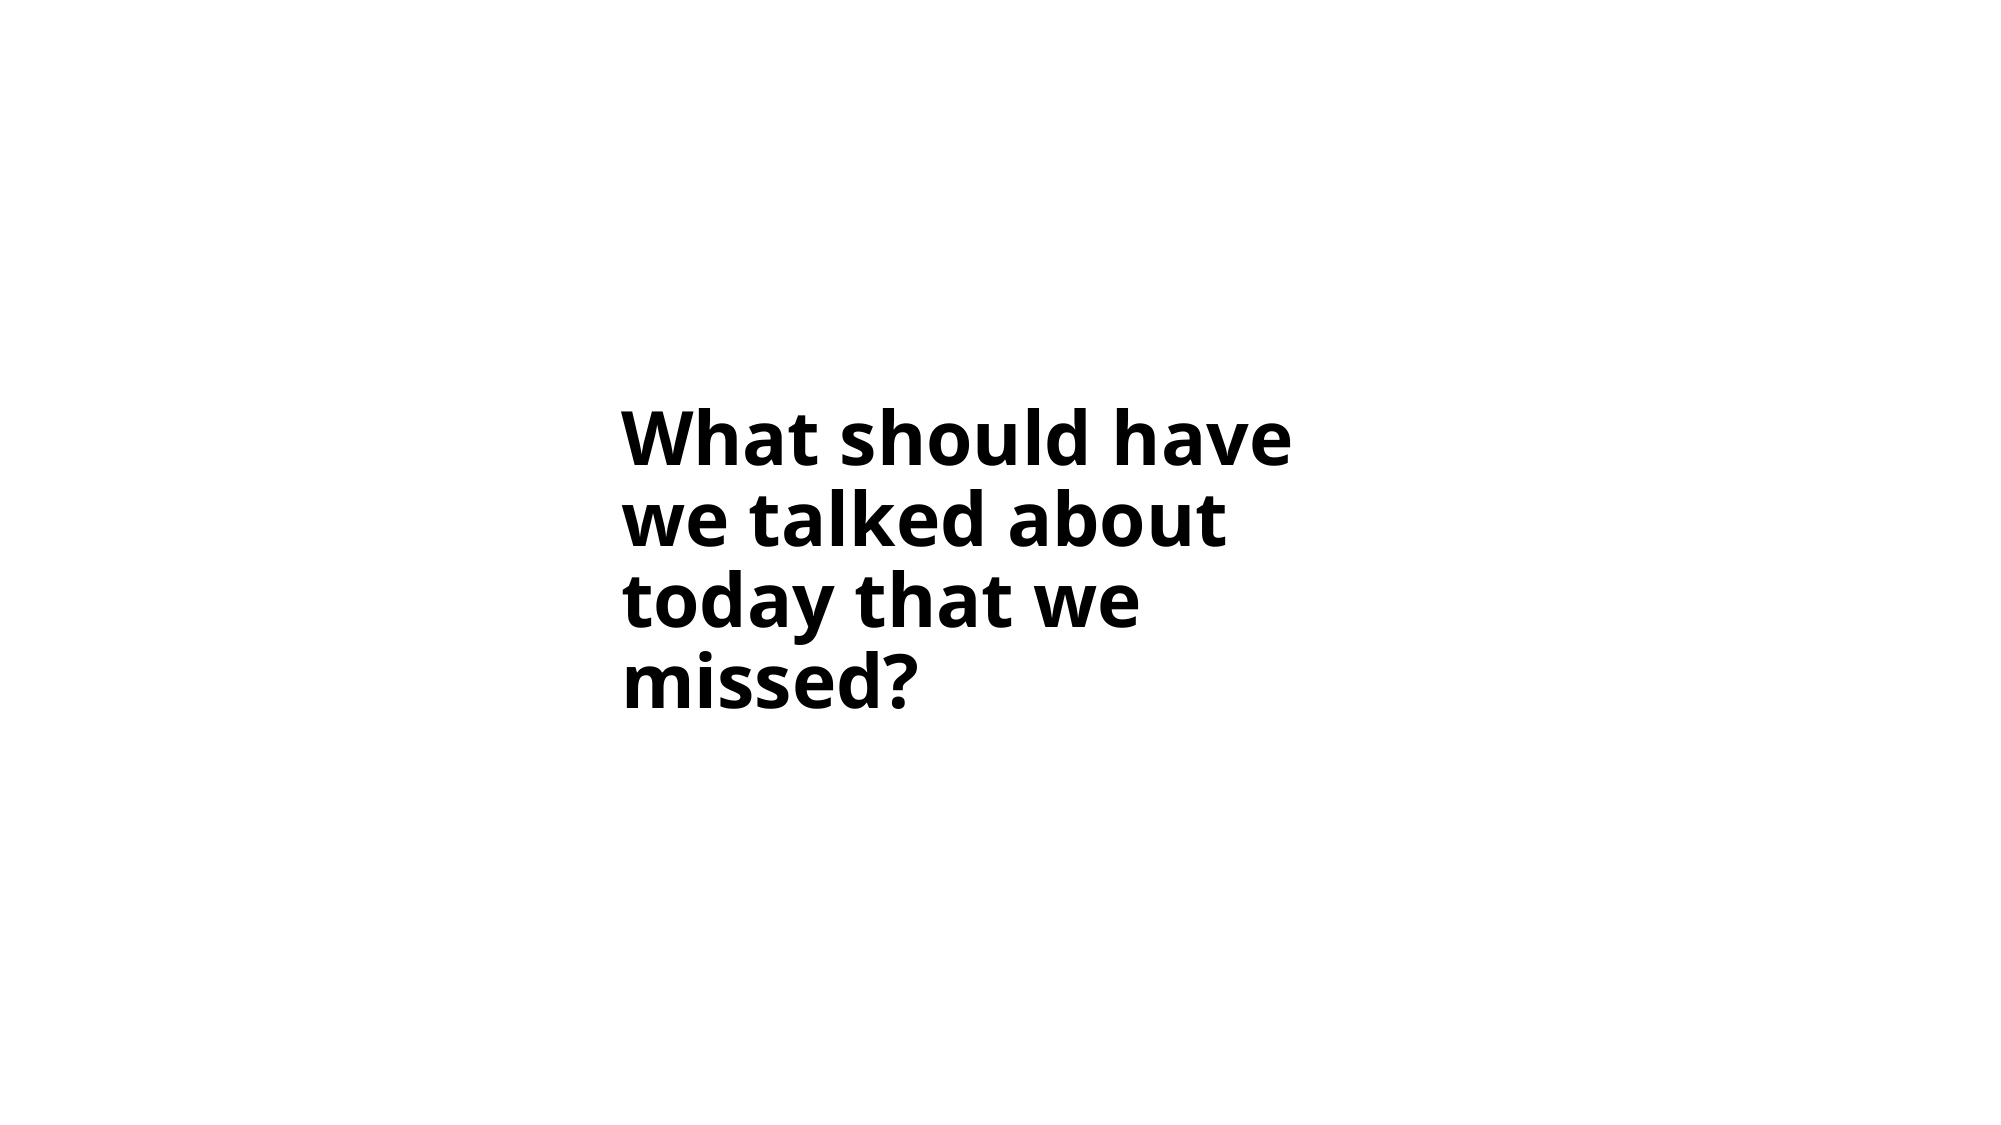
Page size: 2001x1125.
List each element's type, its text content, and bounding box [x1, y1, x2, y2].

title What should have we talked about today that we missed? [621, 468, 1295, 657]
